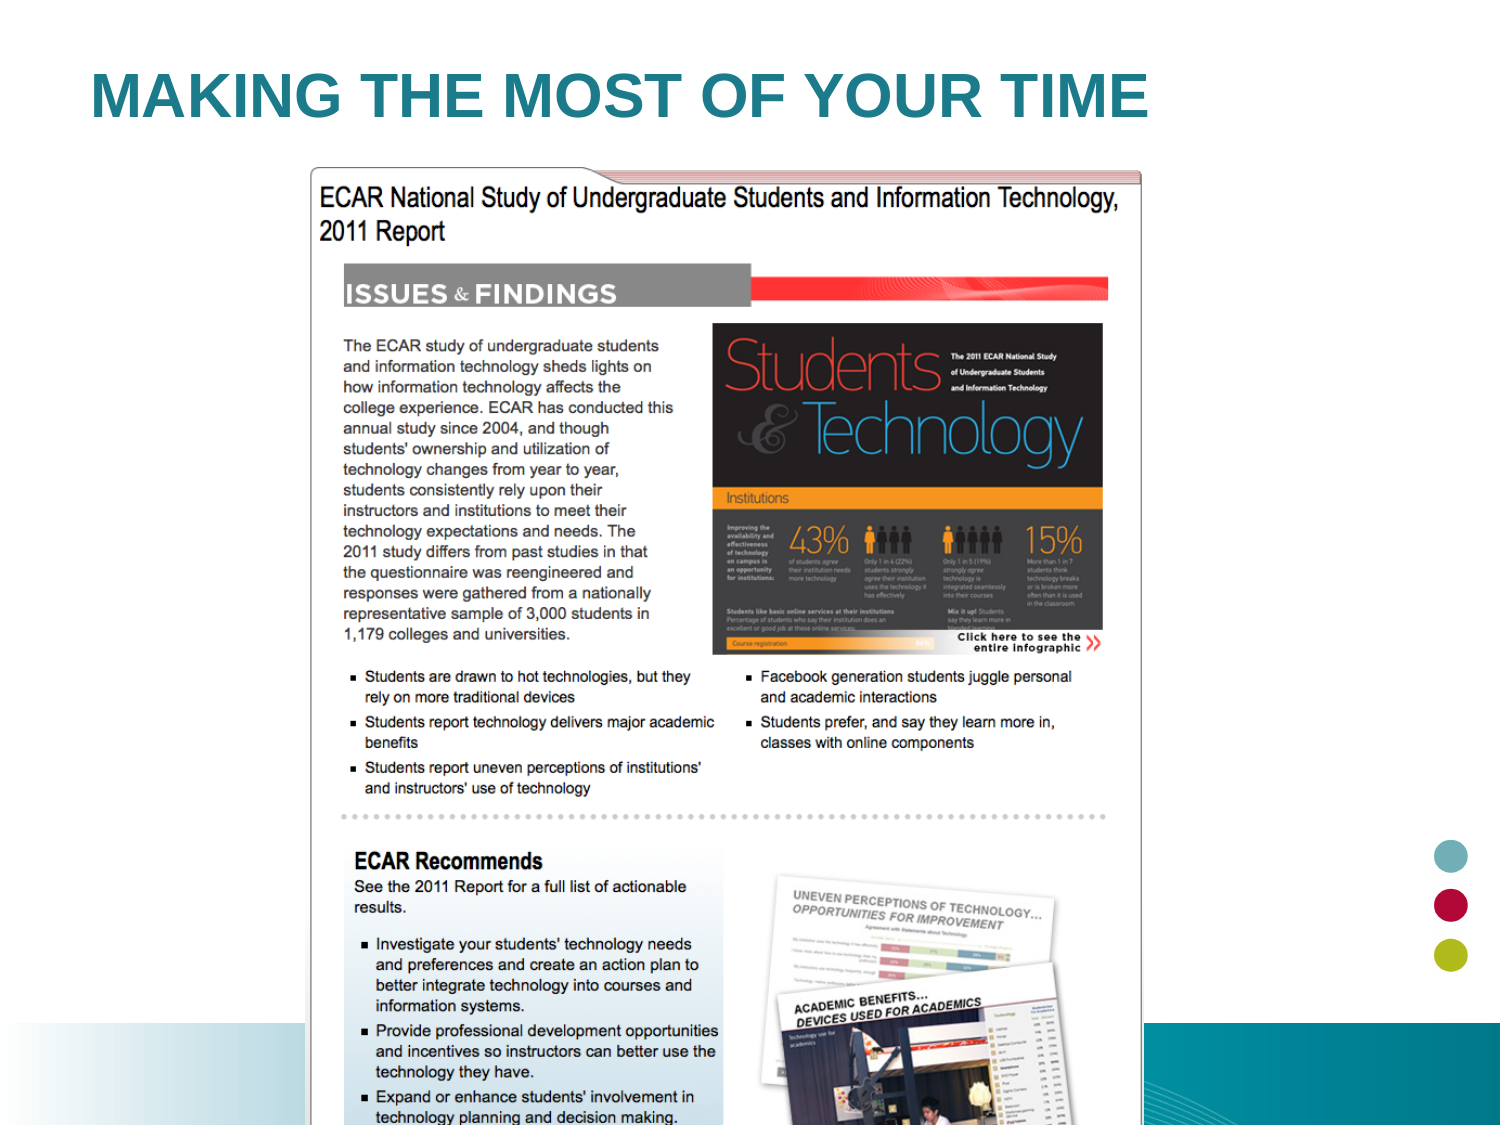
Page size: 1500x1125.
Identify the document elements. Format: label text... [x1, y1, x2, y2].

picture [0, 153, 1500, 1125]
picture [1430, 835, 1469, 979]
title MAKING THE MOST OF YOUR TIME [75, 0, 1450, 187]
